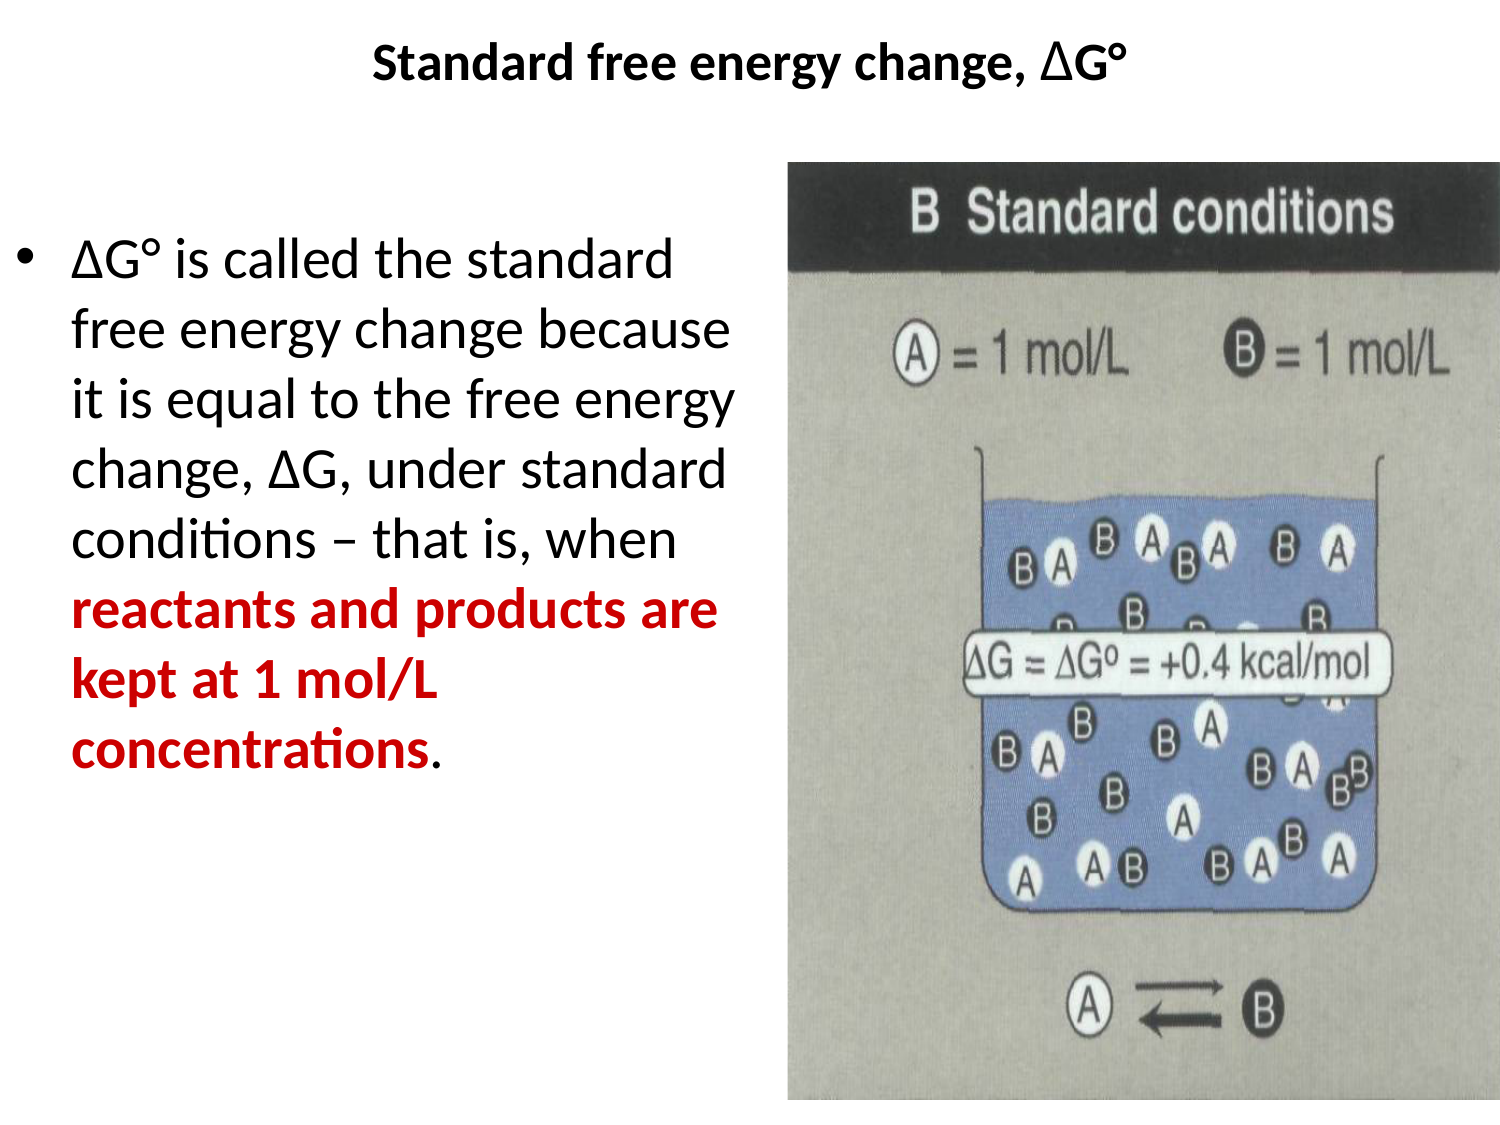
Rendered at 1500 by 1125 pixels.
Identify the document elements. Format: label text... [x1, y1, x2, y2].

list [787, 162, 1500, 1101]
title Standard free energy change, ΔG° [75, 12, 1425, 100]
list ΔG° is called the standard free energy change because it is equal to the free energy change, ΔG, under standard conditions – that is, when reactants and products are kept at 1 mol/L concentrations. [0, 212, 763, 1100]
